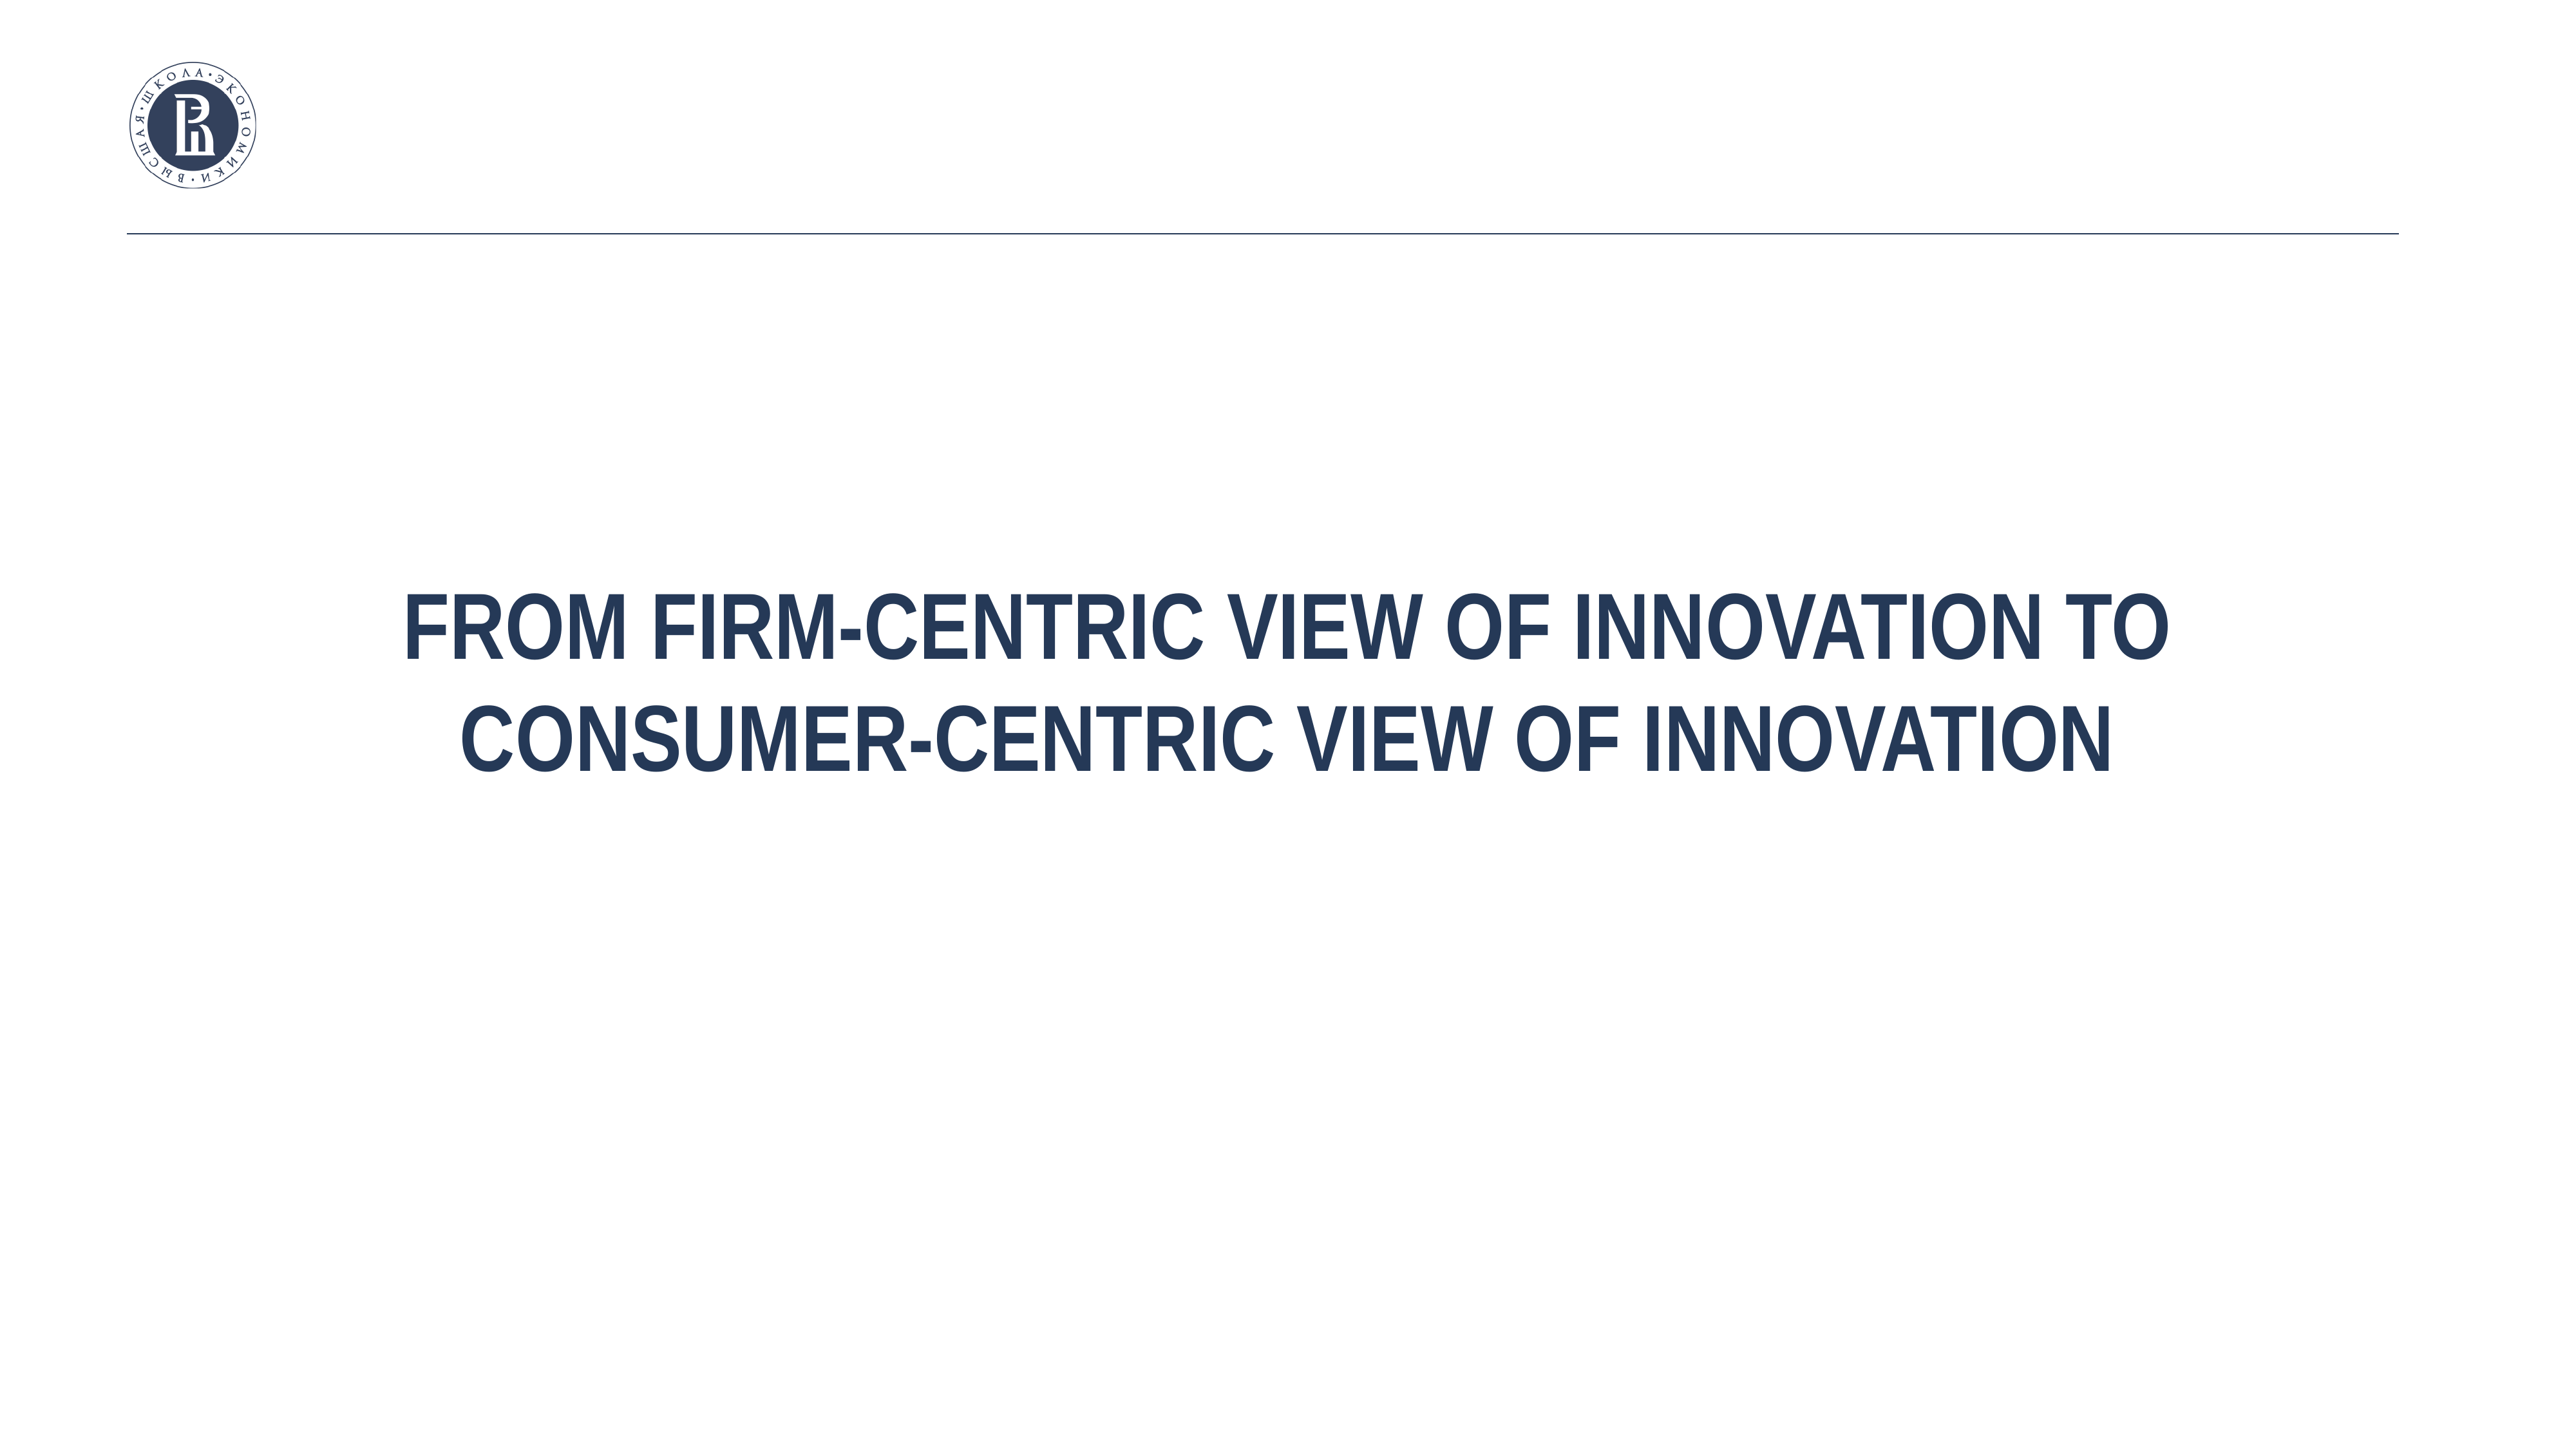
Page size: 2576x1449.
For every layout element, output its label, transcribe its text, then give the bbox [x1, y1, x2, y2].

picture [129, 62, 256, 189]
text_box FROM firm-centric view of innovation TO consumer-centric view of innovation [223, 557, 2353, 724]
